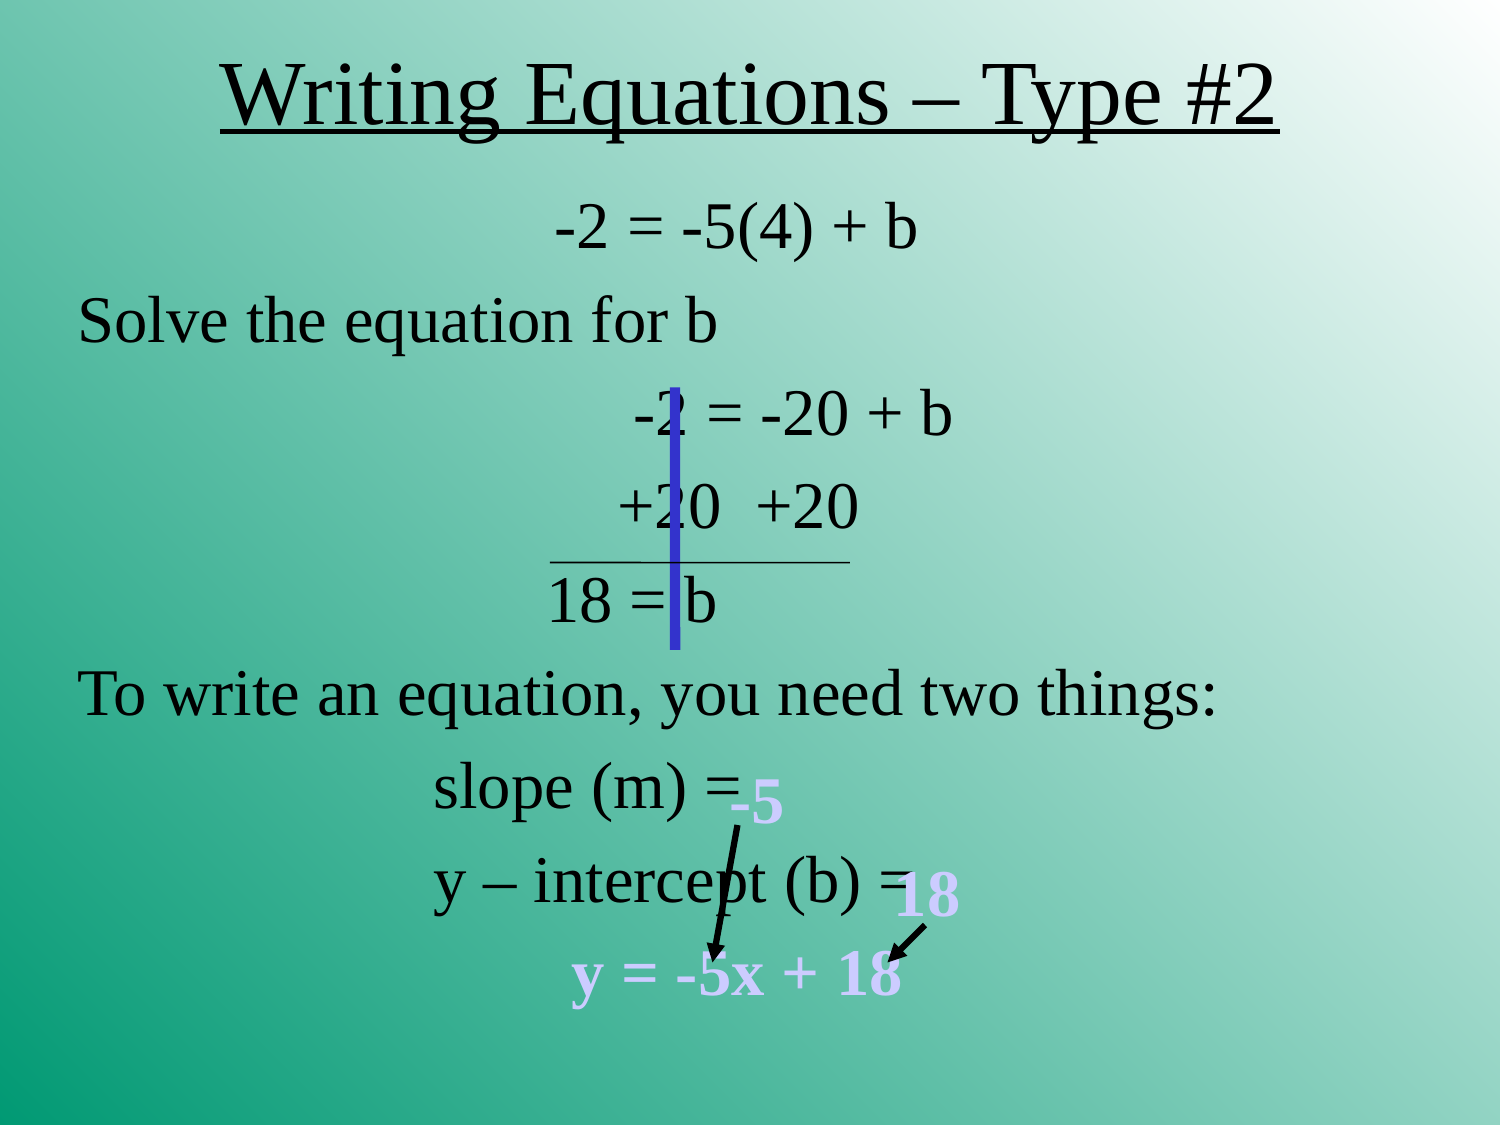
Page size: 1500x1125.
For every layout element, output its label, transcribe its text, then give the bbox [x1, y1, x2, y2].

text_box [708, 824, 738, 963]
text_box -5 [714, 749, 801, 845]
subtitle -2 = -5(4) + b Solve the equation for b -2 = -20 + b +20 +20 18 = b To write an equation, you need two things: slope (m) = y – intercept (b) = y = -5x + 18 [62, 174, 1413, 1017]
text_box [887, 924, 926, 963]
title Writing Equations – Type #2 [112, 12, 1388, 163]
text_box 18 [879, 842, 976, 938]
